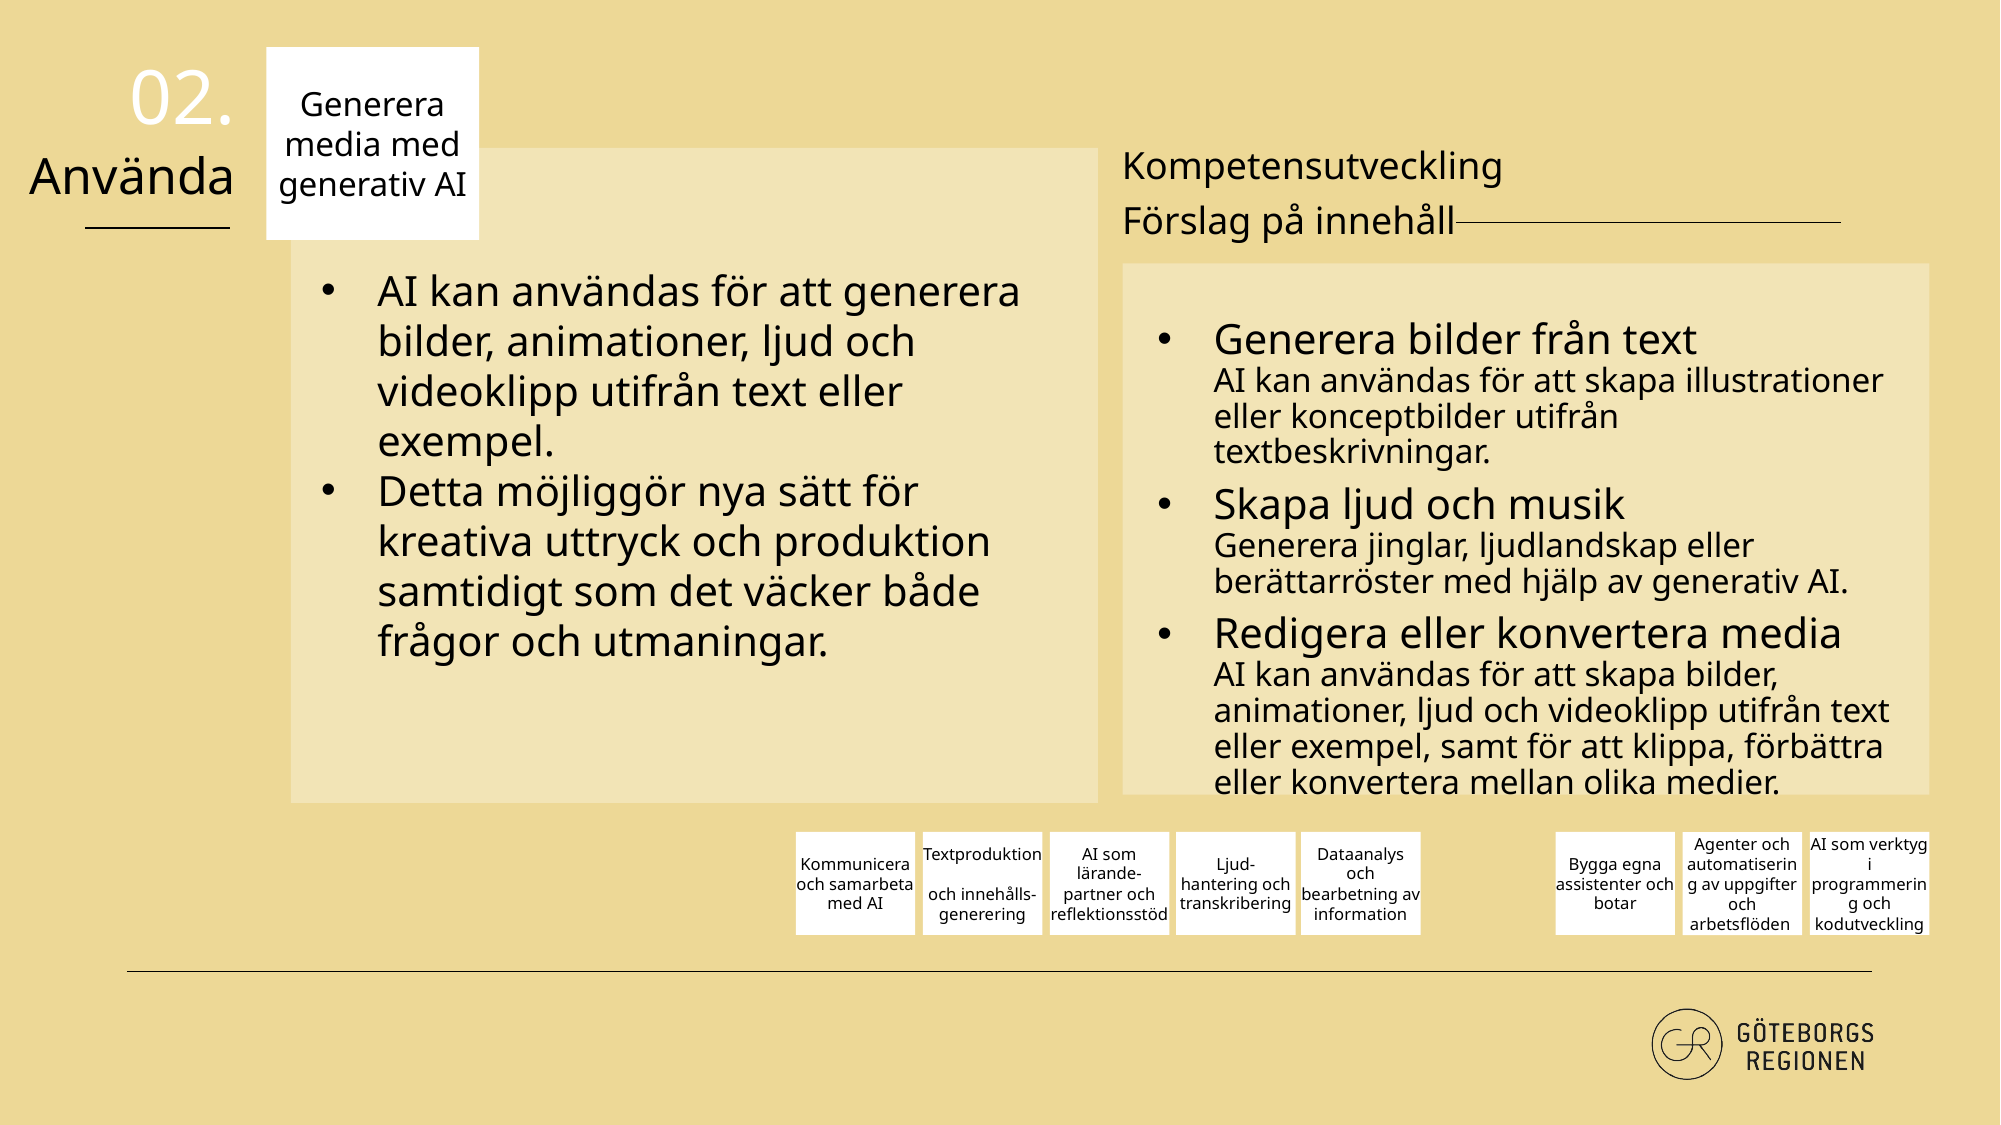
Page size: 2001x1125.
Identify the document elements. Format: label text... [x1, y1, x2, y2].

text_box Generera bilder från text AI kan användas för att skapa illustrationer eller konceptbilder utifrån textbeskrivningar. Skapa ljud och musik Generera jinglar, ljudlandskap eller berättarröster med hjälp av generativ AI. Redigera eller konvertera media AI kan användas för att skapa bilder, animationer, ljud och videoklipp utifrån text eller exempel, samt för att klippa, förbättra eller konvertera mellan olika medier. [1142, 311, 1910, 710]
picture [1619, 944, 1909, 1125]
text_box Kompetensutveckling [1107, 134, 1519, 195]
text_box Agenter och automatisering av uppgifter och arbetsflöden [1682, 831, 1803, 936]
text_box AI som lärande-partner och reflektionsstöd [1049, 831, 1170, 936]
text_box Generera media med generativ AI [265, 46, 480, 241]
text_box Förslag på innehåll [1107, 195, 1471, 250]
text_box AI som verktyg i programmering och kodutveckling [1809, 831, 1930, 936]
text_box Dataanalys och bearbetning av information [1300, 831, 1422, 936]
text_box Bygga egna assistenter och botar [1554, 831, 1676, 936]
text_box AI kan användas för att generera bilder, animationer, ljud och videoklipp utifrån text eller exempel. Detta möjliggör nya sätt för kreativa uttryck och produktion samtidigt som det väcker både frågor och utmaningar. [306, 256, 1052, 672]
text_box [290, 147, 1099, 804]
text_box Kommunicera och samarbeta med AI [795, 831, 916, 936]
text_box Textproduktion och innehålls-generering [922, 831, 1043, 936]
text_box Ljud- hantering och transkribering [1175, 831, 1297, 936]
text_box [997, 665, 1464, 727]
list Använda [0, 143, 251, 210]
text_box 02. [105, 61, 251, 143]
text_box [1414, 390, 1446, 451]
text_box [1052, 280, 1578, 342]
text_box [1121, 262, 1930, 796]
